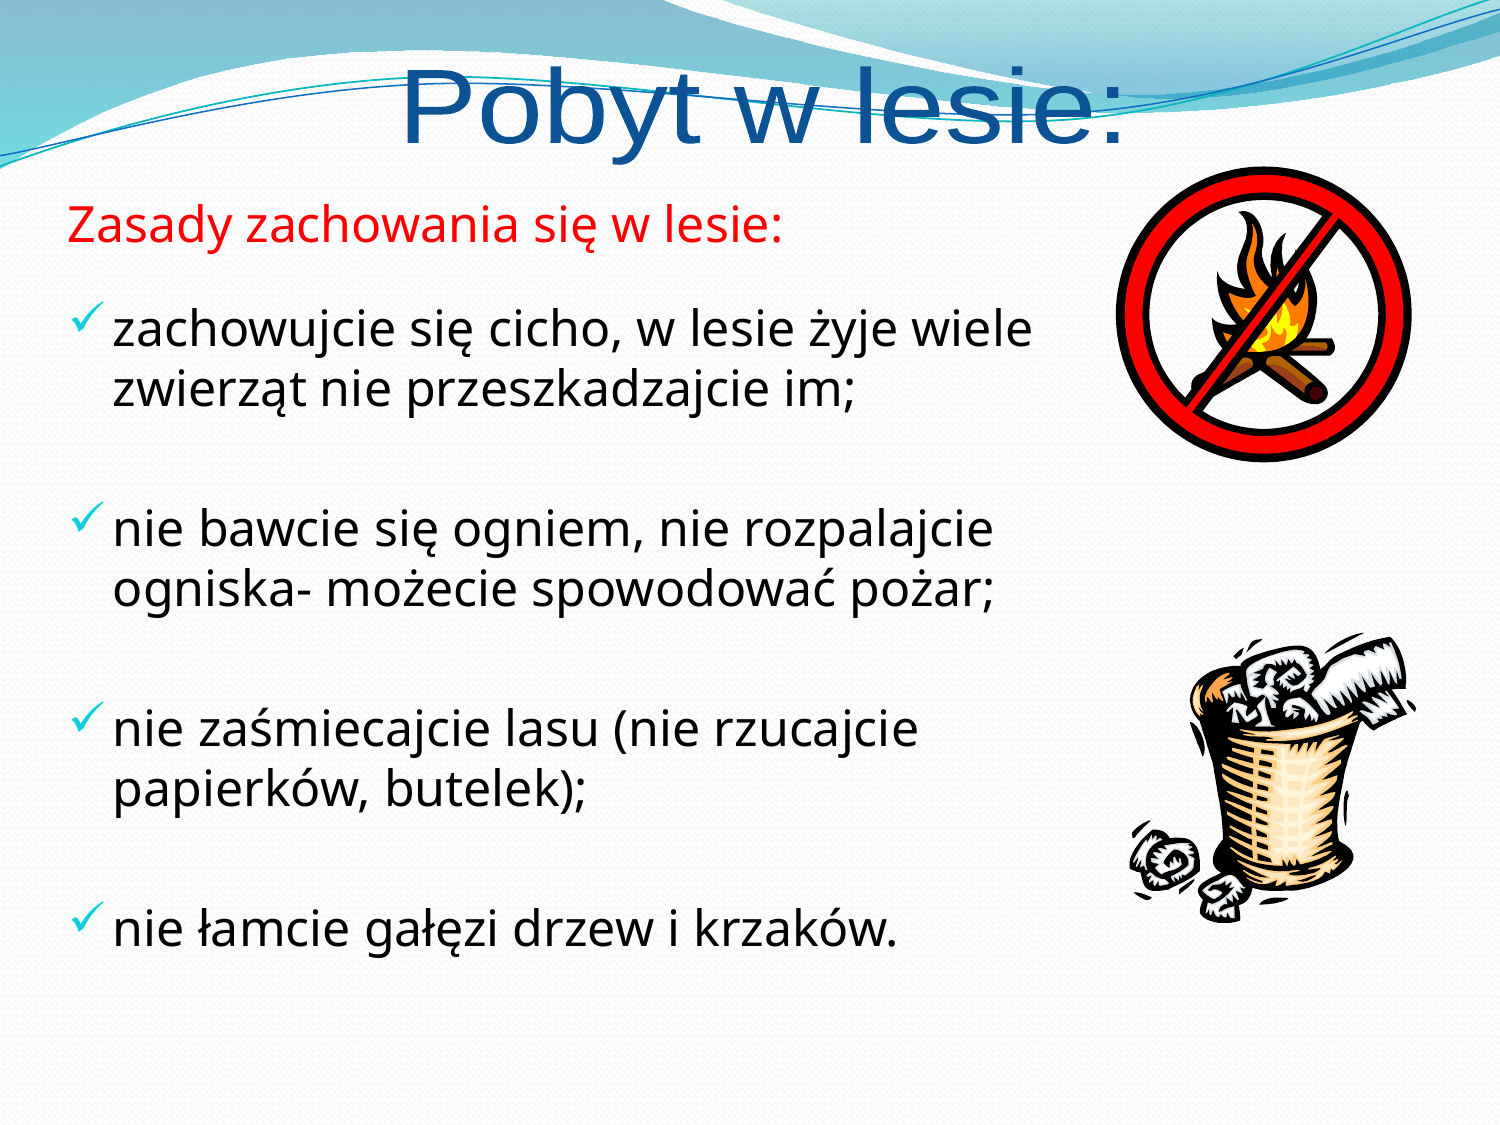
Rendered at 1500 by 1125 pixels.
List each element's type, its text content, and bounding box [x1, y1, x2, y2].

list Zasady zachowania się w lesie: zachowujcie się cicho, w lesie żyje wiele zwierząt nie przeszkadzajcie im; nie bawcie się ogniem, nie rozpalajcie ogniska- możecie spowodować pożar; nie zaśmiecajcie lasu (nie rzucajcie papierków, butelek); nie łamcie gałęzi drzew i krzaków. [53, 184, 1059, 1102]
picture [1129, 629, 1419, 926]
picture [1114, 164, 1412, 464]
